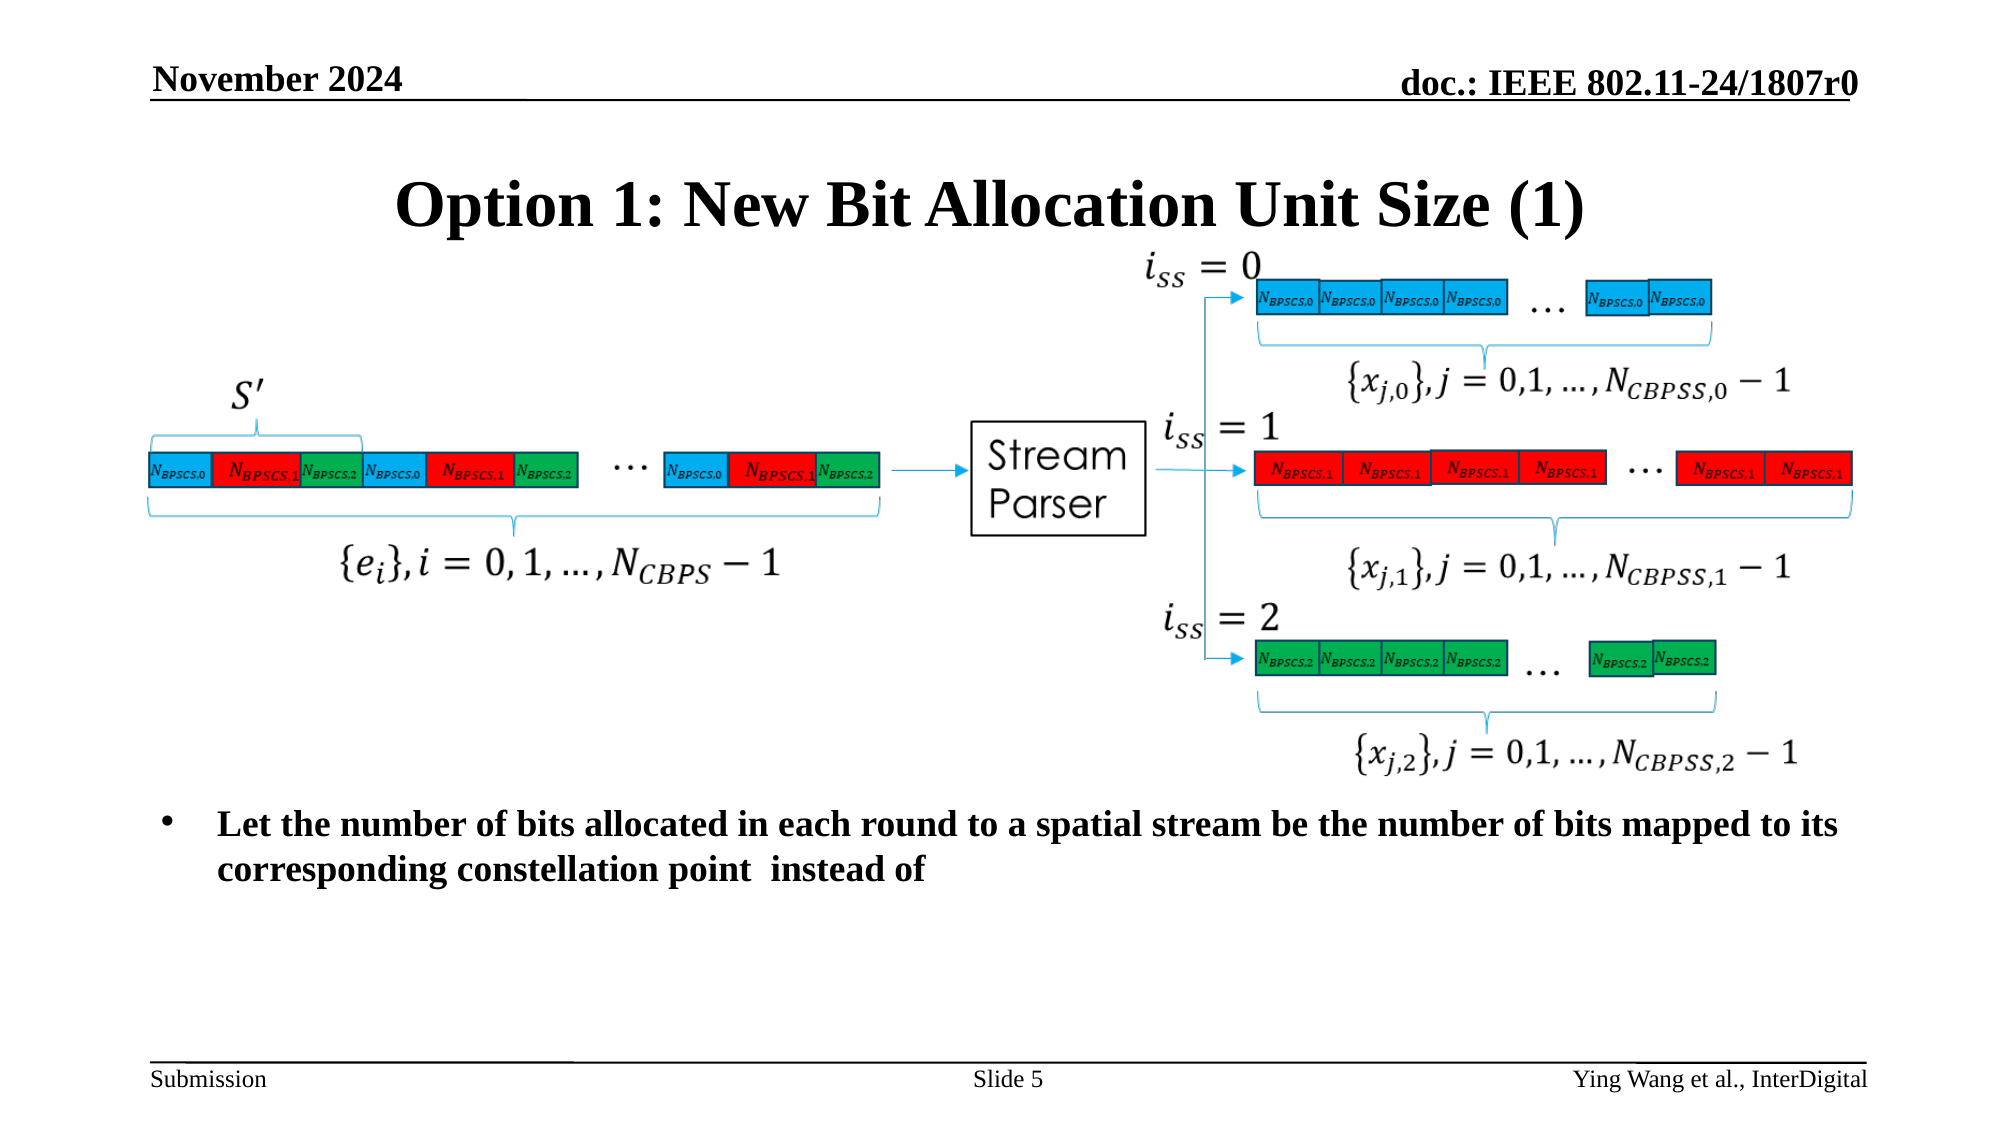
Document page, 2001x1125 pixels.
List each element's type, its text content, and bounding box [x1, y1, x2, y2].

picture [145, 239, 1855, 790]
footer Ying Wang et al., InterDigital [1171, 1061, 1869, 1093]
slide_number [152, 54, 563, 100]
title Option 1: New Bit Allocation Unit Size (1) [149, 112, 1850, 237]
slide_number Slide 5 [950, 1061, 1067, 1123]
